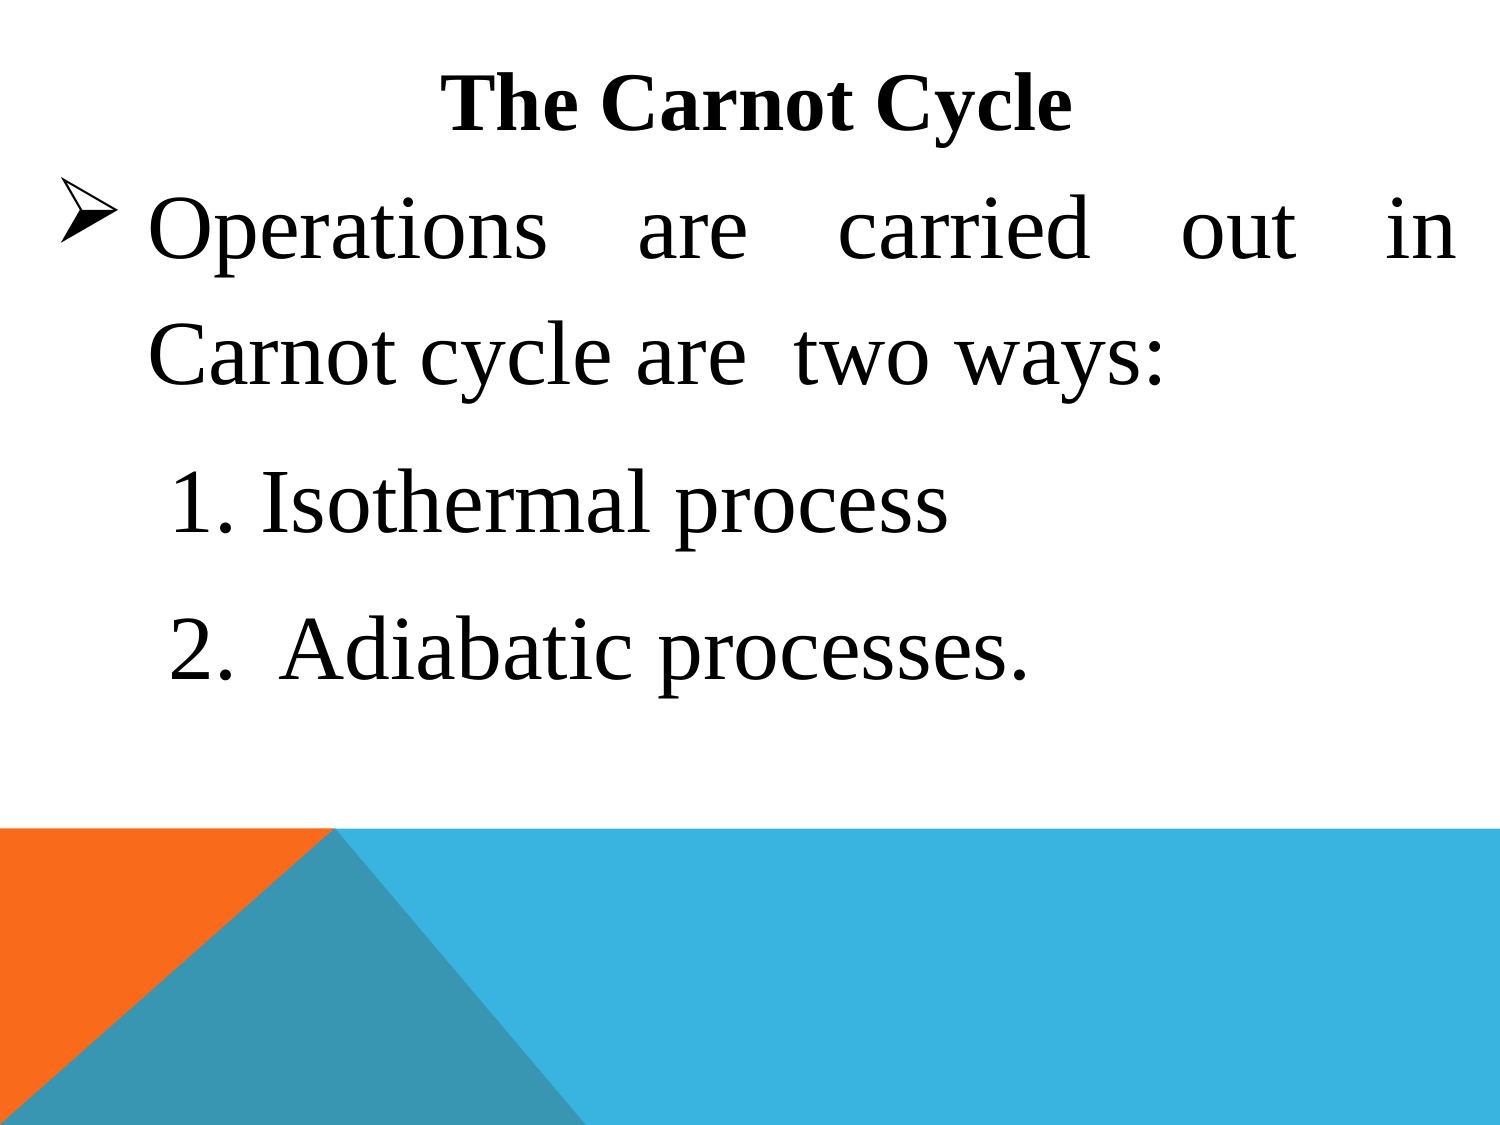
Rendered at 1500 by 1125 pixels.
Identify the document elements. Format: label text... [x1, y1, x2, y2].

text_box The Carnot Cycle [74, 45, 1438, 148]
text_box Operations are carried out in Carnot cycle are two ways: 1. Isothermal process 2. Adiabatic processes. [53, 148, 1460, 1096]
